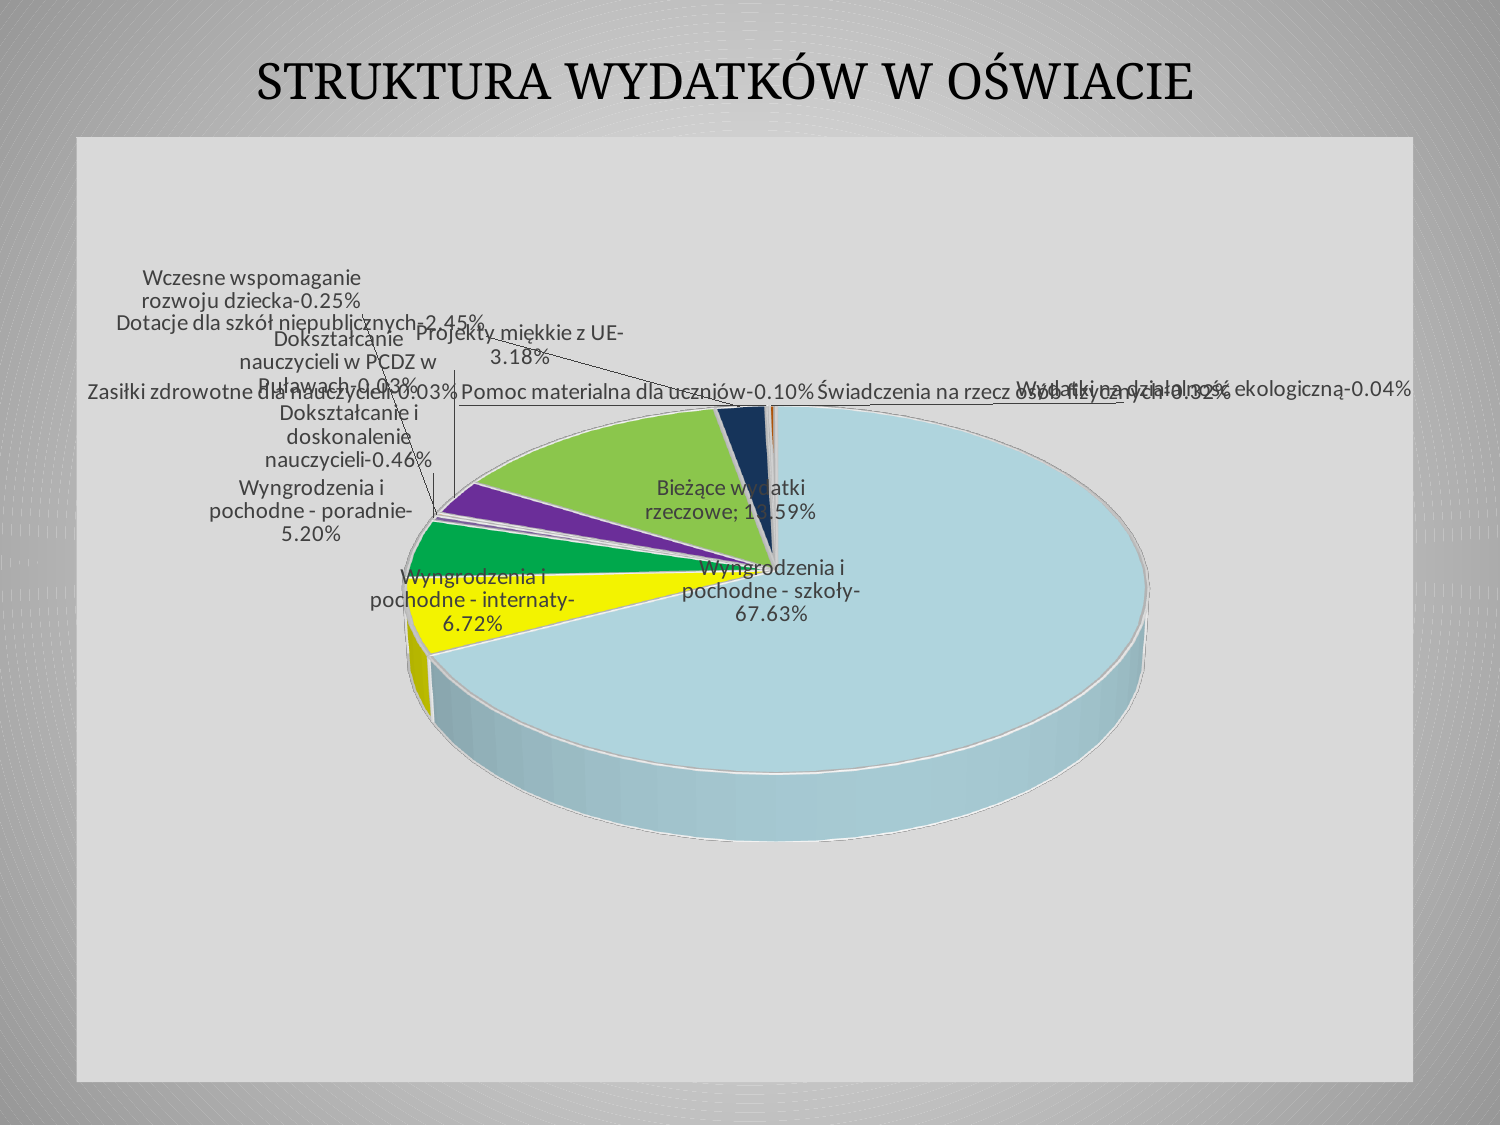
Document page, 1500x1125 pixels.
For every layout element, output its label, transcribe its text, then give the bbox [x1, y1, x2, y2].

chart [76, 136, 1414, 1083]
text_box STRUKTURA WYDATKÓW W OŚWIACIE [242, 42, 1282, 118]
